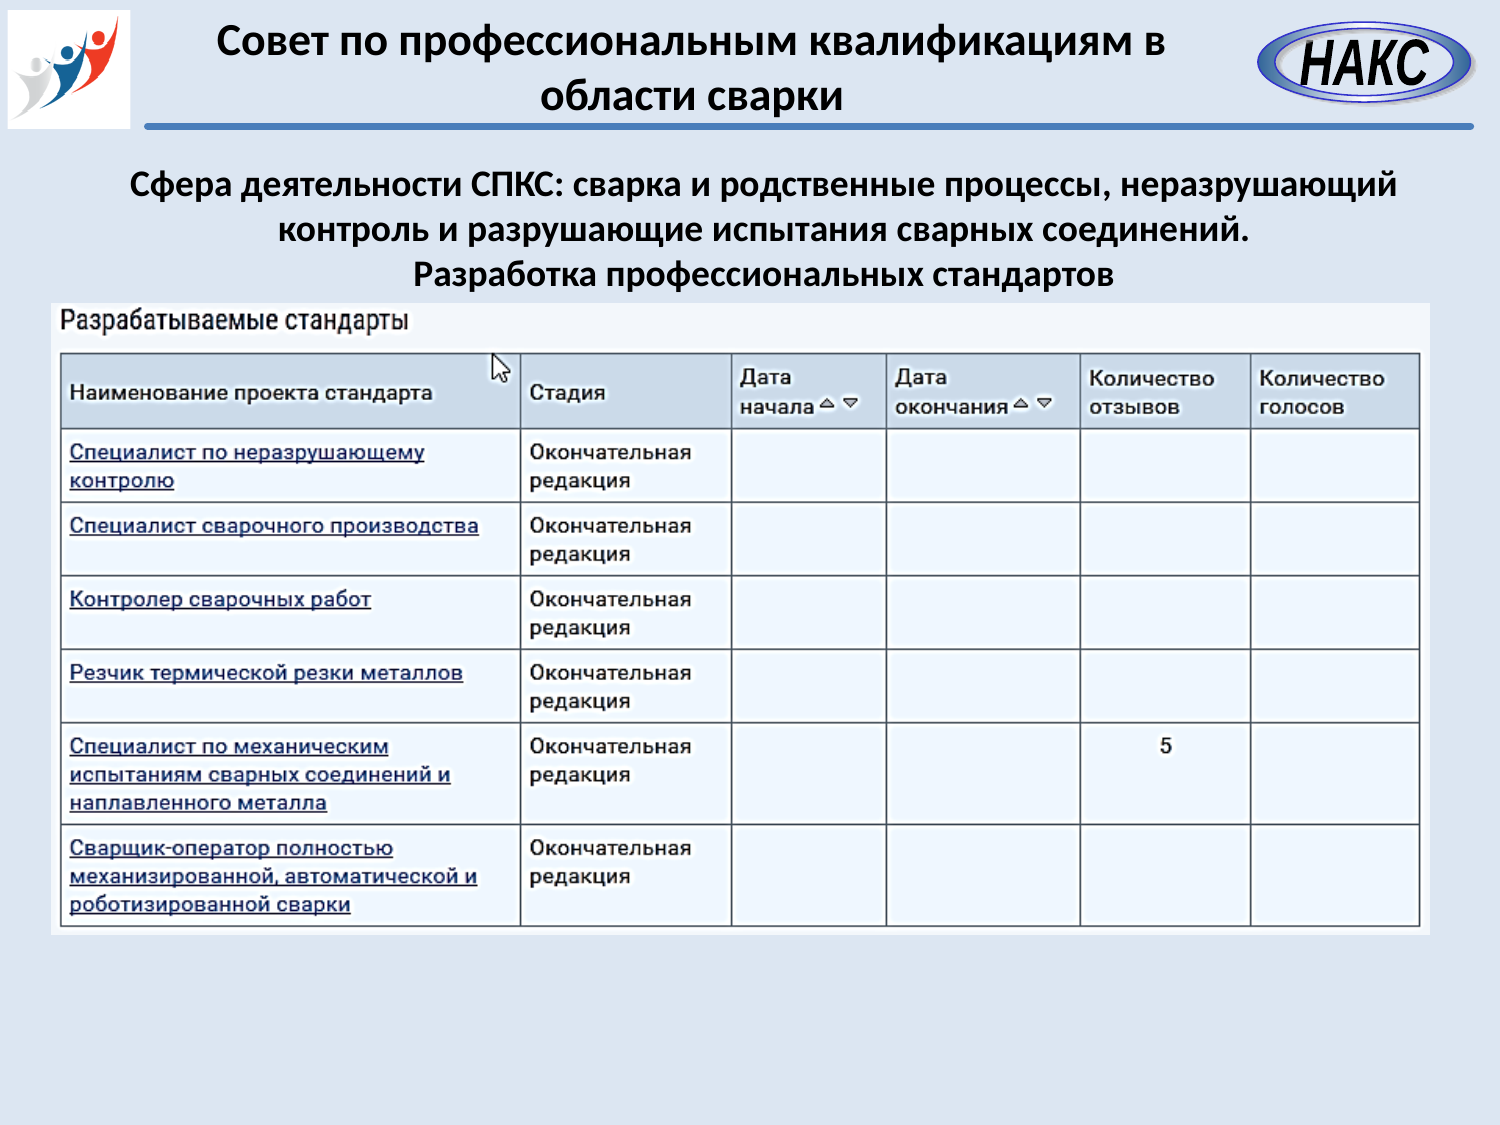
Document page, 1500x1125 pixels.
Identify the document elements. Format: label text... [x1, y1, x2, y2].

picture [50, 303, 1430, 935]
text_box Совет по профессиональным квалификациям в области сварки [147, 2, 1237, 125]
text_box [1257, 21, 1471, 103]
text_box Сфера деятельности СПКС: сварка и родственные процессы, неразрушающий контроль и разрушающие испытания сварных соединений. Разработка профессиональных стандартов [99, 151, 1430, 302]
picture [7, 10, 131, 129]
